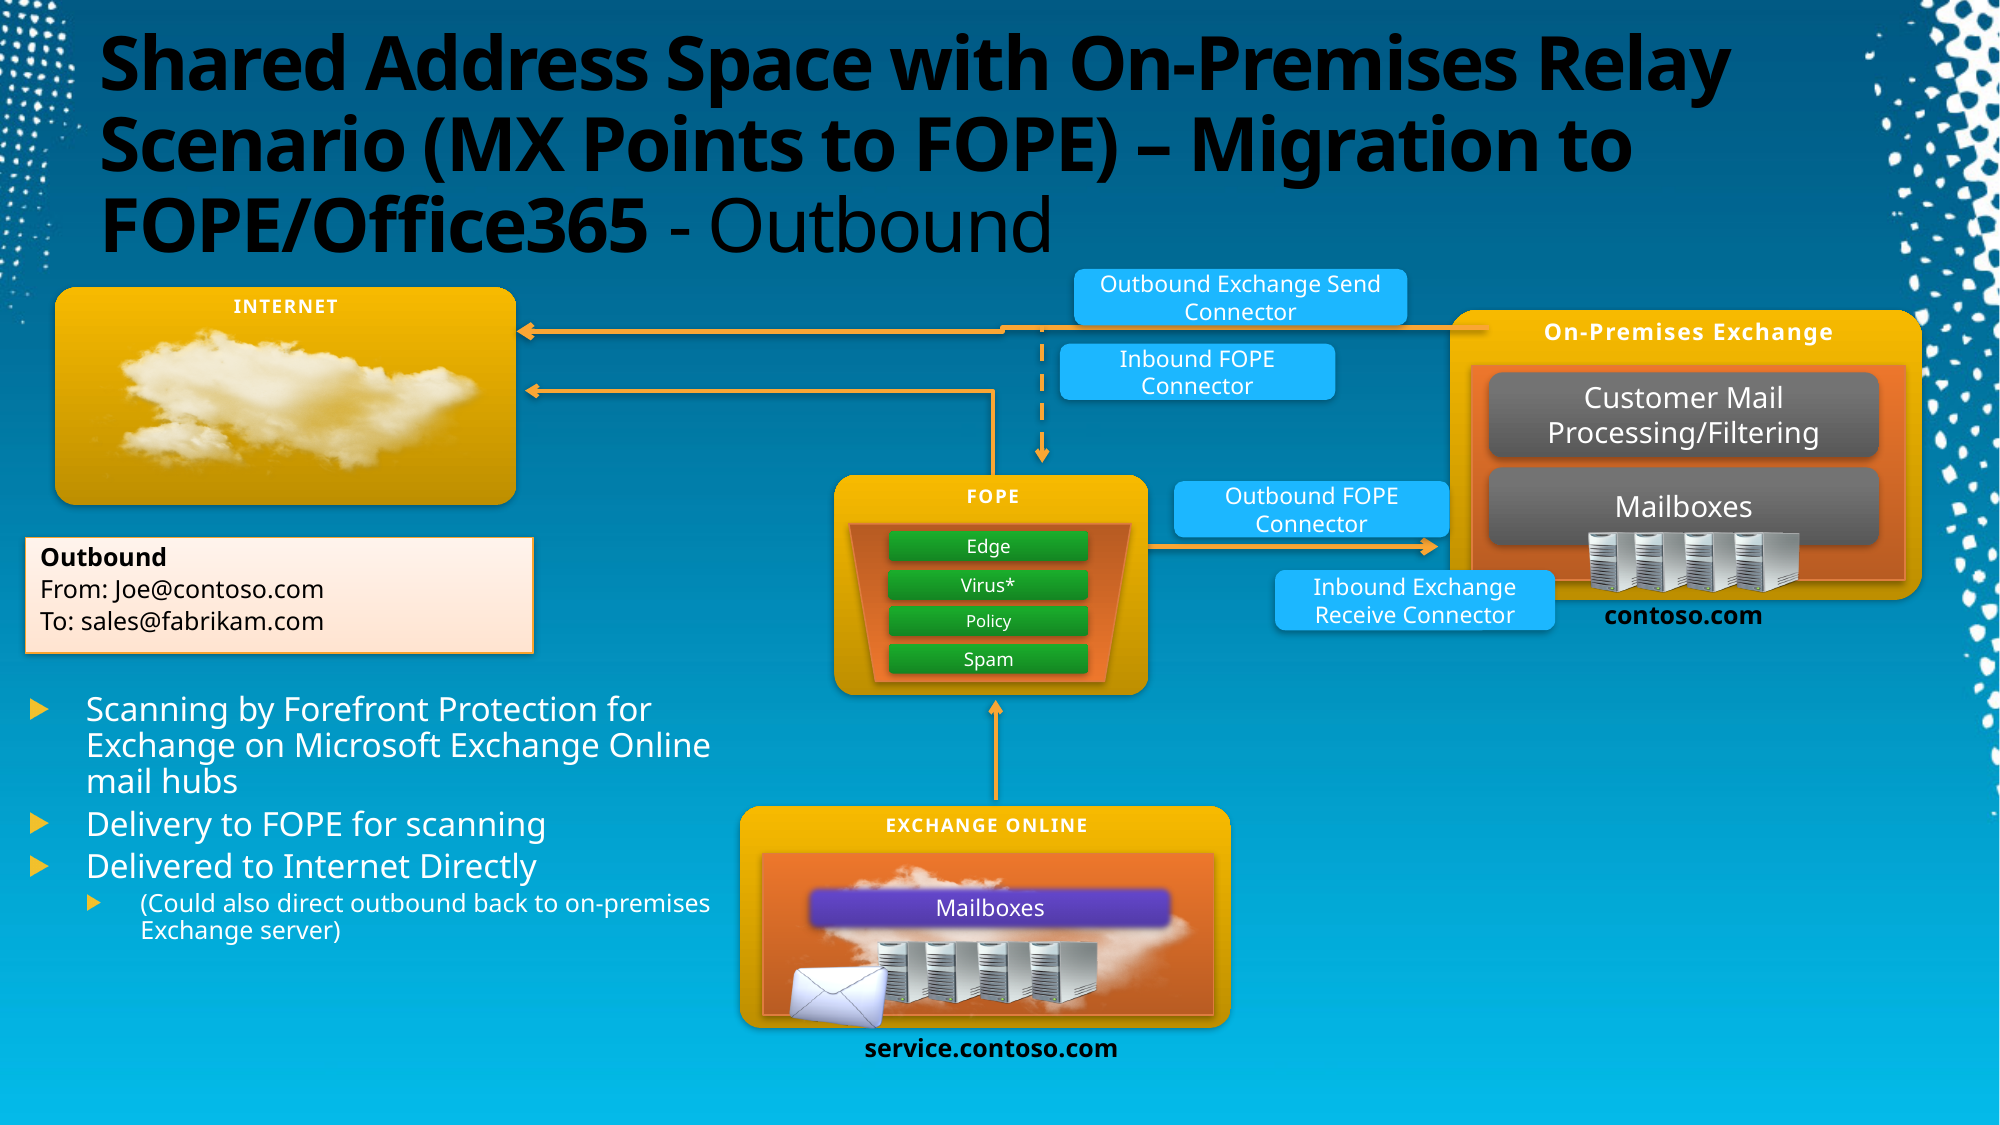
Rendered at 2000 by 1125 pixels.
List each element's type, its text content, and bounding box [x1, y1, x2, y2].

picture [24, 72, 32, 79]
title Shared Address Space with On-Premises Relay Scenario (MX Points to FOPE) – Migration to FOPE/Office365 - Outbound [99, 25, 1929, 176]
picture [54, 76, 60, 83]
picture [1941, 324, 1952, 332]
text_box Inbound Exchange Receive Connector [1275, 570, 1556, 631]
picture [371, 196, 398, 251]
picture [1928, 399, 1939, 415]
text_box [524, 390, 993, 478]
picture [1953, 301, 1962, 312]
picture [1932, 235, 1943, 241]
picture [672, 230, 688, 234]
picture [1285, 176, 1318, 188]
picture [433, 176, 442, 182]
picture [1974, 683, 1985, 694]
picture [1950, 359, 1960, 366]
picture [204, 200, 238, 251]
picture [927, 213, 959, 252]
picture [1892, 212, 1902, 216]
picture [1983, 404, 1992, 414]
picture [10, 69, 17, 78]
picture [41, 59, 48, 67]
picture [1930, 291, 1941, 297]
picture [1955, 246, 1965, 256]
picture [31, 857, 46, 875]
picture [713, 199, 760, 252]
picture [1929, 141, 1935, 155]
picture [33, 0, 42, 10]
picture [1963, 589, 1976, 607]
picture [1979, 657, 1995, 676]
picture [1925, 367, 1930, 377]
picture [1929, 27, 1945, 45]
picture [433, 212, 442, 251]
picture [1952, 502, 1967, 516]
picture [55, 62, 62, 69]
picture [284, 200, 309, 251]
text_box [1449, 309, 1925, 601]
picture [28, 42, 36, 53]
picture [1958, 445, 1968, 460]
picture [16, 143, 21, 151]
picture [841, 196, 874, 252]
picture [612, 200, 645, 252]
picture [26, 57, 34, 68]
picture [1948, 413, 1958, 424]
picture [47, 0, 57, 10]
picture [107, 200, 135, 251]
picture [1935, 177, 1945, 189]
picture [1920, 257, 1932, 264]
picture [973, 212, 1004, 251]
picture [1960, 392, 1970, 403]
picture [1963, 335, 1972, 344]
picture [1957, 187, 1971, 200]
picture [1014, 196, 1048, 252]
picture [0, 40, 9, 45]
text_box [1043, 327, 1489, 332]
picture [1982, 714, 1993, 729]
picture [3, 10, 11, 18]
picture [400, 196, 428, 251]
text_box service.contoso.com [804, 1047, 1179, 1063]
picture [488, 212, 523, 252]
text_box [54, 287, 517, 506]
picture [1900, 240, 1912, 254]
picture [1981, 604, 2000, 620]
picture [1926, 344, 1939, 358]
picture [1963, 535, 1977, 550]
picture [1946, 525, 1956, 533]
picture [38, 74, 47, 80]
picture [45, 16, 55, 24]
text_box Outbound Exchange Send Connector [1074, 268, 1408, 326]
picture [1968, 481, 1978, 492]
picture [1935, 0, 2000, 306]
picture [30, 14, 40, 23]
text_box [516, 327, 1041, 332]
text_box contoso.com [1558, 609, 1853, 631]
picture [1995, 582, 2000, 595]
picture [1922, 200, 1934, 207]
picture [1991, 747, 2000, 765]
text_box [834, 474, 1149, 696]
picture [1970, 426, 1980, 436]
picture [316, 199, 364, 252]
picture [33, 88, 42, 97]
picture [58, 32, 66, 41]
picture [1984, 349, 1992, 357]
picture [1988, 547, 2000, 561]
picture [1991, 637, 2000, 652]
picture [1935, 379, 1948, 391]
picture [1942, 269, 1953, 276]
picture [1938, 122, 1950, 133]
picture [882, 212, 917, 252]
picture [18, 0, 29, 6]
picture [0, 24, 9, 33]
picture [29, 27, 38, 38]
picture [1969, 625, 1985, 642]
picture [810, 204, 832, 252]
picture [145, 199, 193, 252]
picture [570, 199, 605, 252]
picture [11, 55, 21, 64]
picture [1978, 517, 1987, 527]
picture [1972, 312, 1985, 322]
picture [1921, 0, 1934, 8]
picture [33, 116, 40, 124]
picture [1909, 274, 1920, 291]
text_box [739, 805, 1234, 1038]
picture [56, 47, 64, 55]
picture [13, 41, 25, 49]
picture [1925, 308, 1929, 324]
text_box Inbound FOPE Connector [1059, 343, 1336, 400]
picture [1942, 465, 1958, 483]
picture [1990, 492, 2000, 505]
picture [1911, 223, 1918, 230]
picture [1945, 213, 1955, 220]
picture [1973, 368, 1982, 380]
picture [1929, 87, 1941, 99]
picture [1898, 188, 1912, 198]
picture [31, 814, 46, 832]
picture [16, 22, 23, 34]
picture [1955, 557, 1965, 573]
picture [18, 13, 26, 19]
picture [1935, 431, 1946, 449]
picture [34, 101, 43, 111]
picture [1994, 382, 2000, 391]
picture [1992, 438, 2000, 448]
picture [1946, 155, 1961, 167]
text_box Outbound From: Joe@contoso.com To: sales@fabrikam.com [25, 537, 534, 654]
picture [9, 84, 15, 91]
picture [43, 42, 49, 53]
picture [1980, 460, 1987, 469]
text_box Outbound FOPE Connector [1174, 481, 1444, 538]
picture [1993, 321, 2000, 339]
picture [1988, 691, 2000, 709]
picture [31, 700, 46, 718]
picture [771, 213, 803, 252]
picture [1099, 176, 1108, 182]
picture [786, 951, 890, 1028]
picture [1972, 570, 1986, 583]
picture [0, 155, 5, 163]
picture [433, 196, 442, 205]
picture [88, 896, 99, 909]
picture [6, 97, 12, 105]
picture [17, 129, 23, 136]
picture [31, 131, 37, 138]
list Scanning by Forefront Protection for Exchange on Microsoft Exchange Online mail hubs Delivery to FOPE for scanning Delivered to Internet Directly (Could also direct outbound back to on-premises Exchange server) [30, 693, 720, 1125]
picture [1963, 278, 1976, 291]
picture [452, 212, 481, 252]
picture [529, 199, 564, 252]
picture [249, 200, 277, 251]
picture [42, 31, 53, 39]
